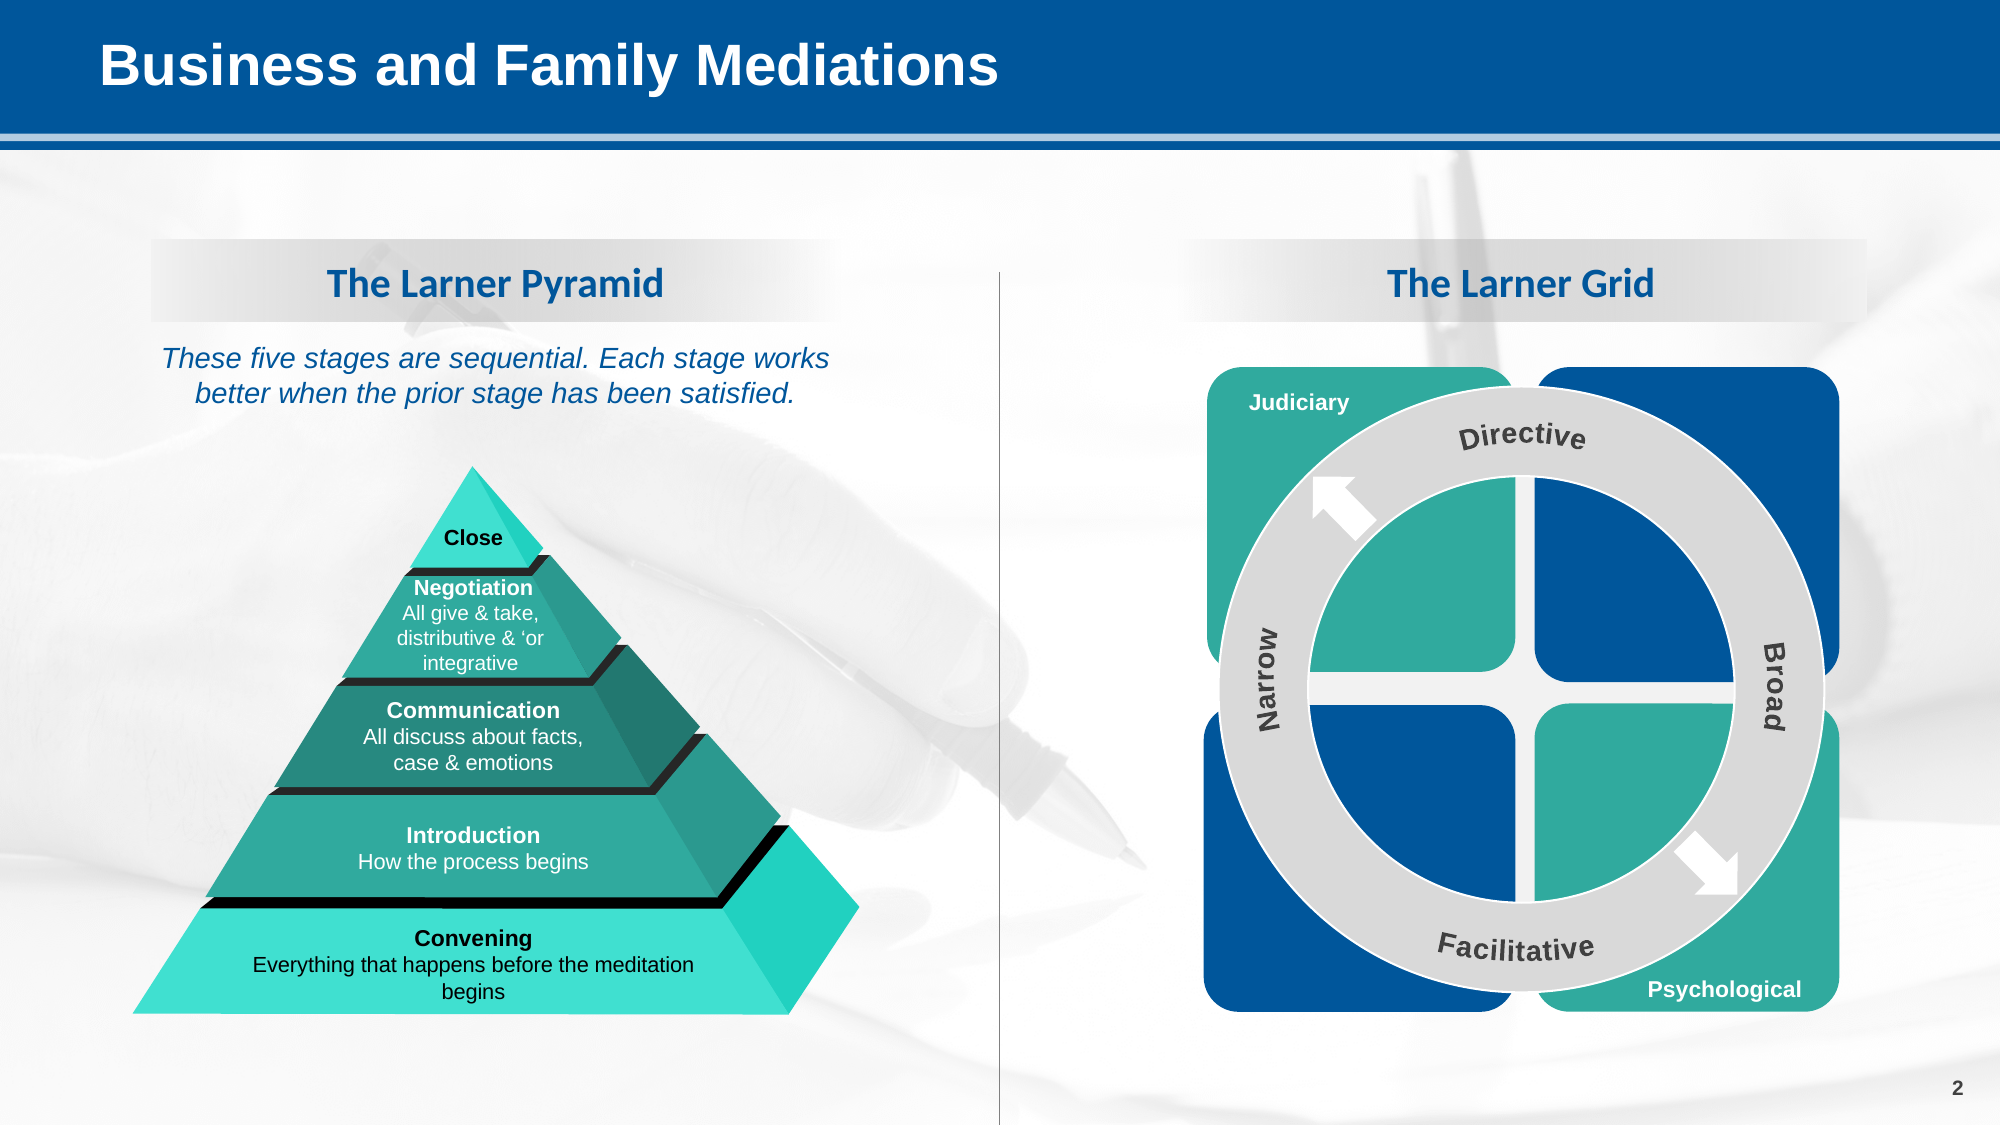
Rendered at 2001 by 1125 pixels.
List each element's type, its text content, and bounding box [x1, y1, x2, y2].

text_box The Larner Grid [1372, 247, 1671, 313]
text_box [150, 239, 841, 322]
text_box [132, 466, 860, 1015]
title Business and Family Mediations [99, 0, 1863, 134]
text_box [1176, 238, 1867, 322]
slide_number 2 [1921, 1048, 1994, 1125]
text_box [1203, 367, 1840, 1015]
text_box These five stages are sequential. Each stage works better when the prior stage has been satisfied. [141, 332, 851, 417]
